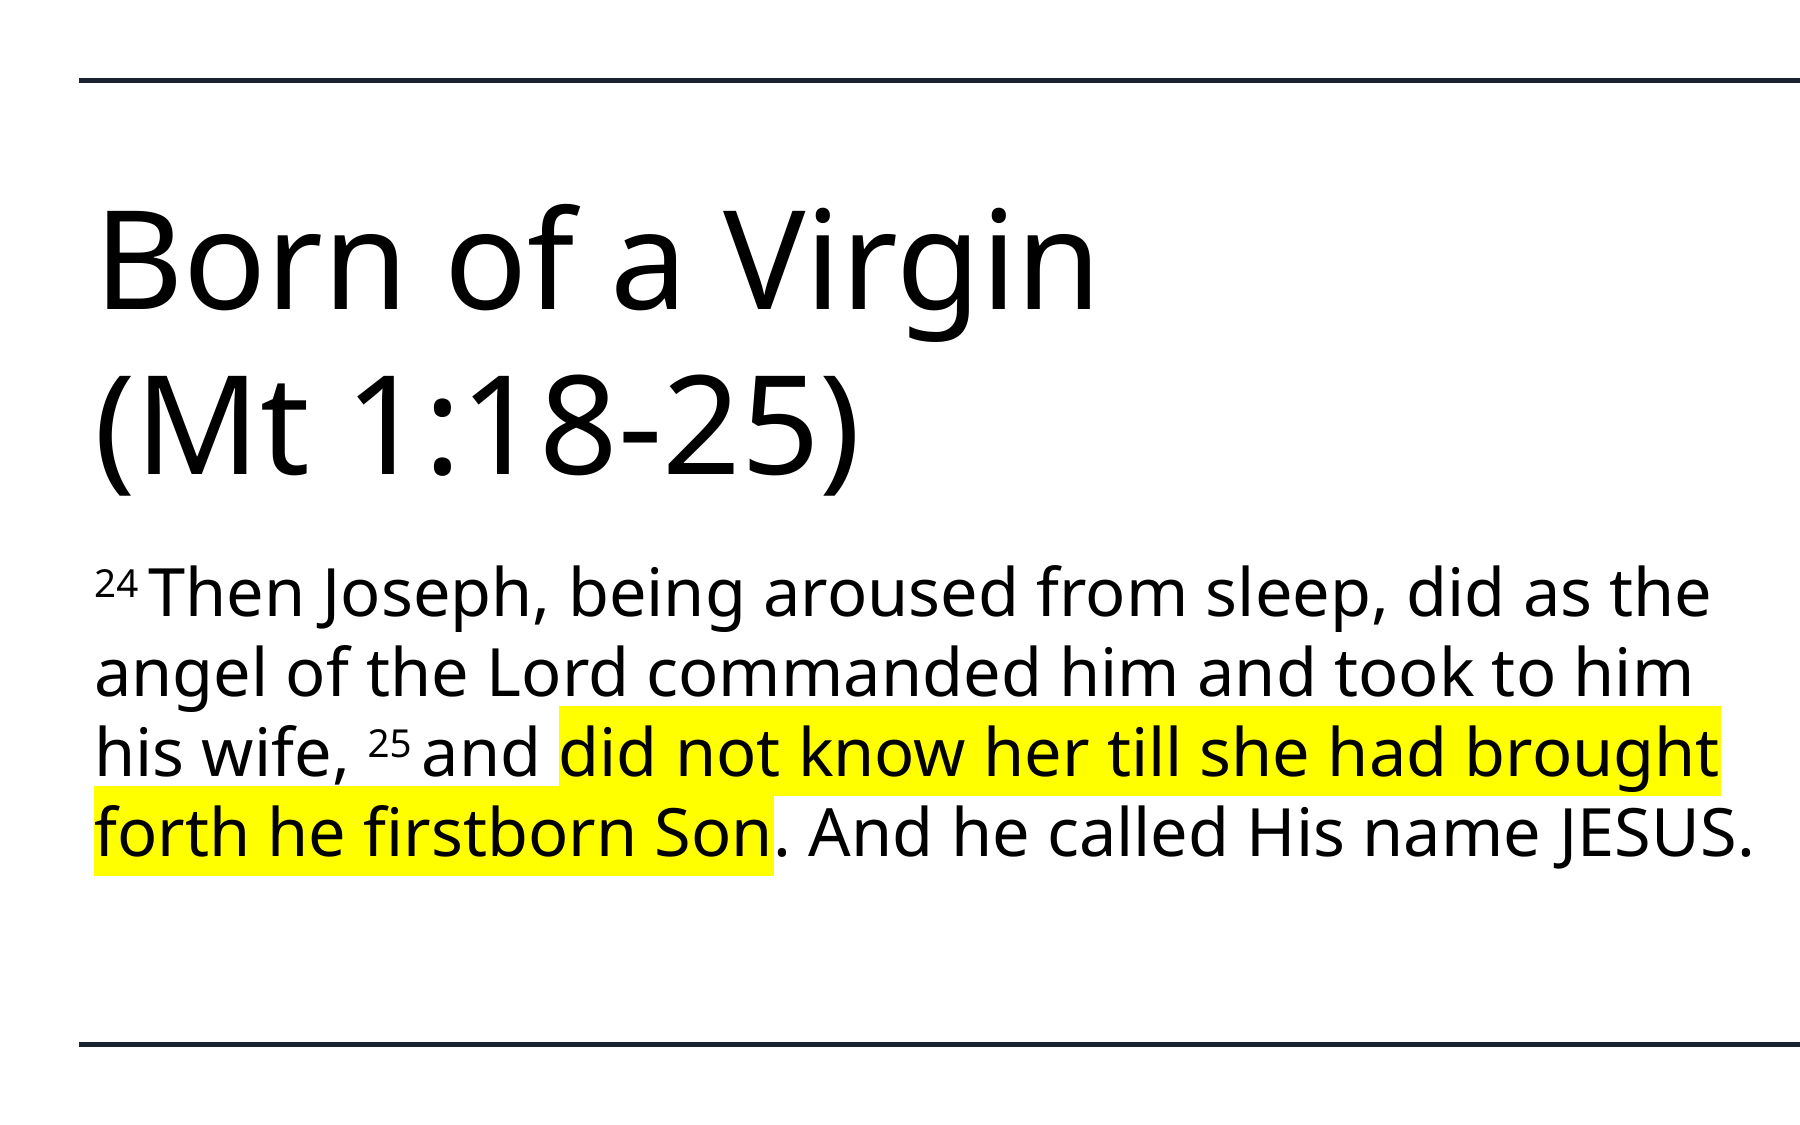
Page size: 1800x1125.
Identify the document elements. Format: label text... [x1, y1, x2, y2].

title Born of a Virgin (Mt 1:18-25) [79, 160, 1800, 515]
list 24 Then Joseph, being aroused from sleep, did as the angel of the Lord commanded him and took to him his wife, 25 and did not know her till she had brought forth he firstborn Son. And he called His name Jesus. [79, 542, 1800, 965]
